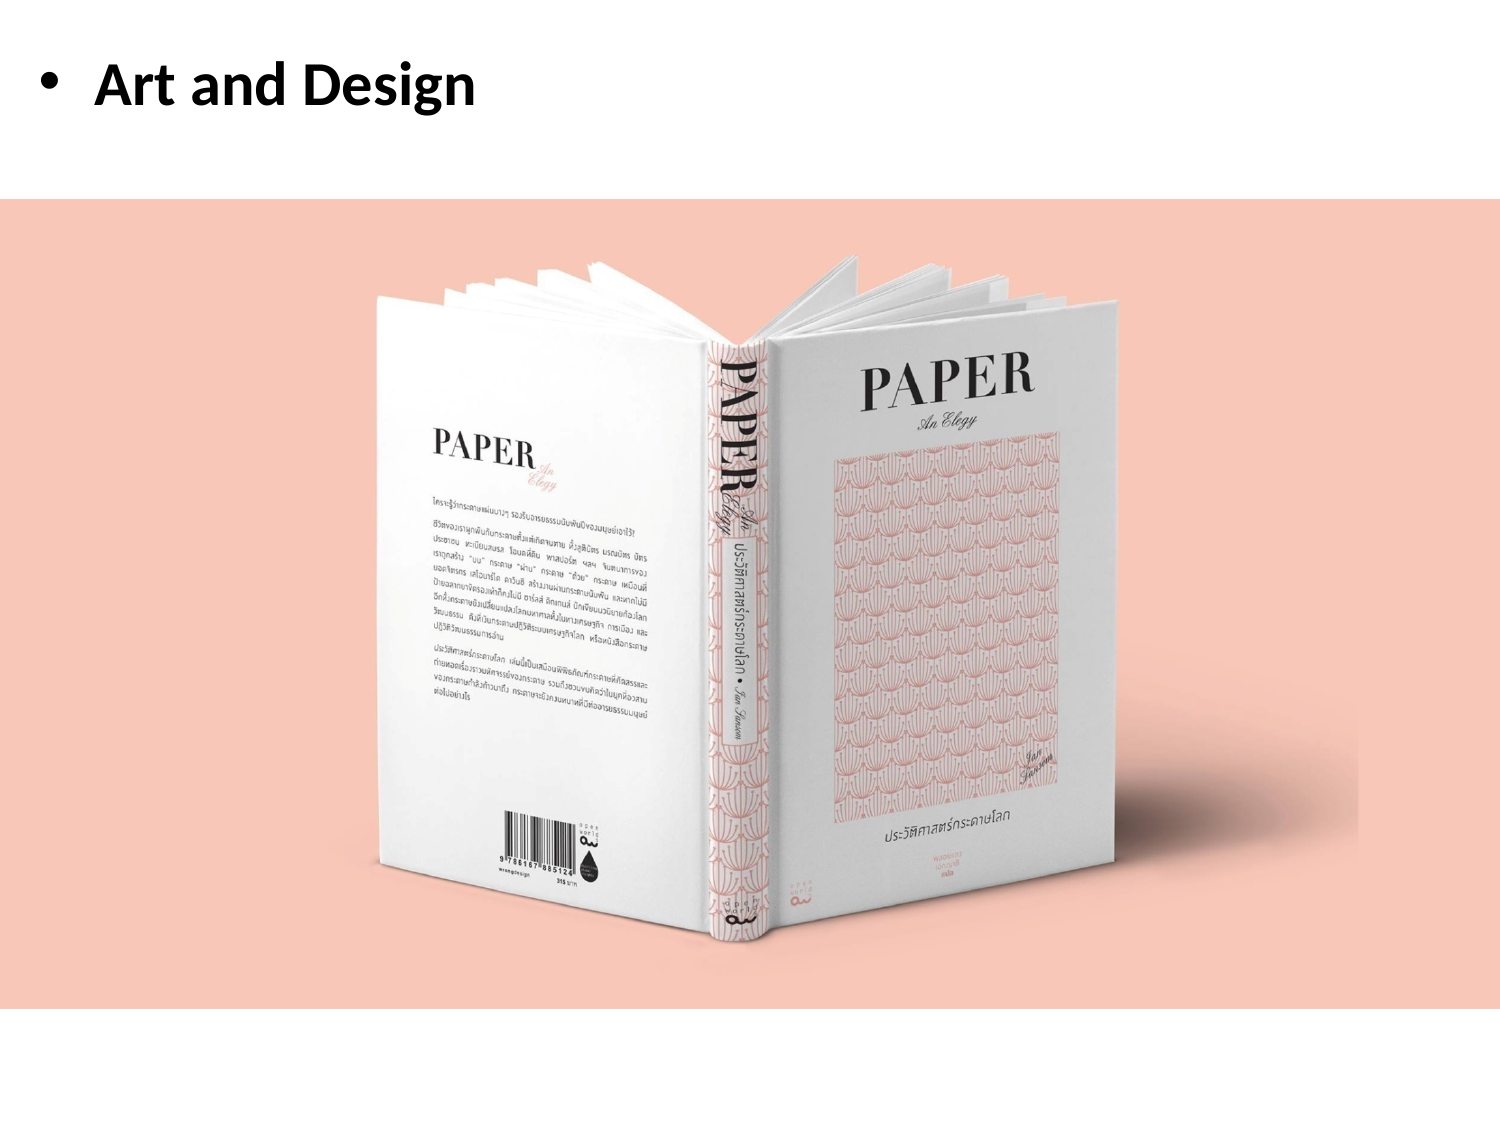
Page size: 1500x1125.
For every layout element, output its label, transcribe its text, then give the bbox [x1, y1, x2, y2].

list Art and Design [23, 35, 1374, 197]
picture [0, 198, 1500, 1010]
